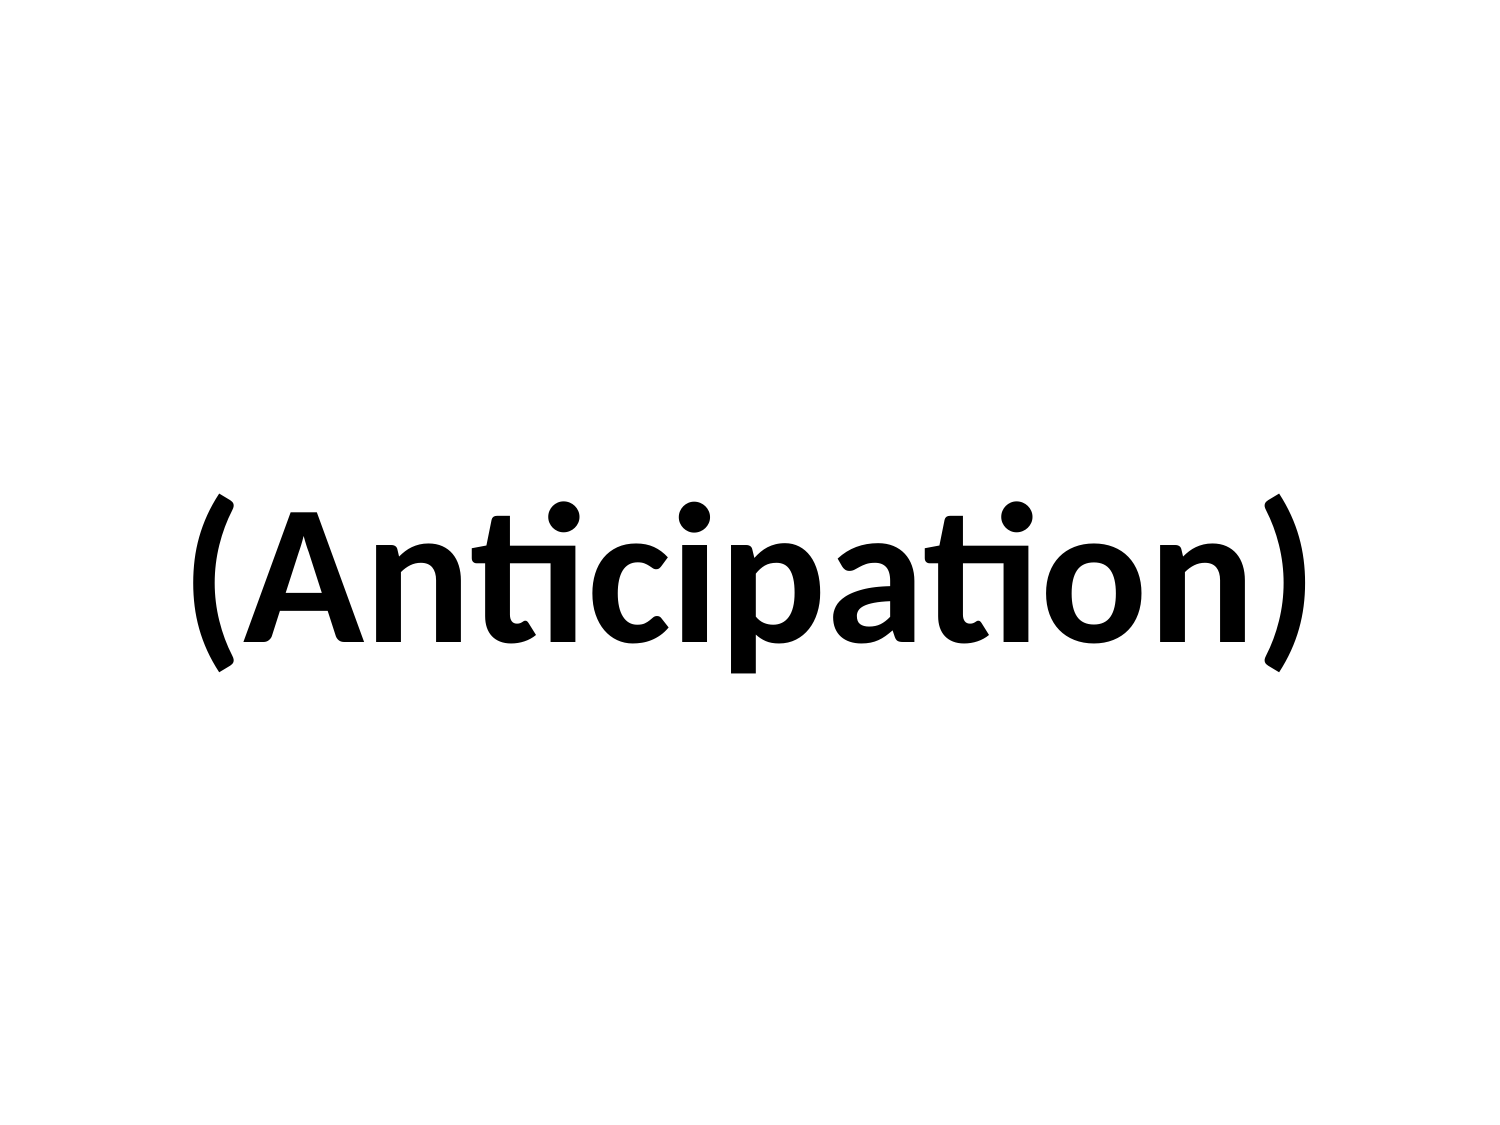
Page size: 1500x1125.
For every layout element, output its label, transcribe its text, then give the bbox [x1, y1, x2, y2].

title (Anticipation) [112, 441, 1388, 683]
